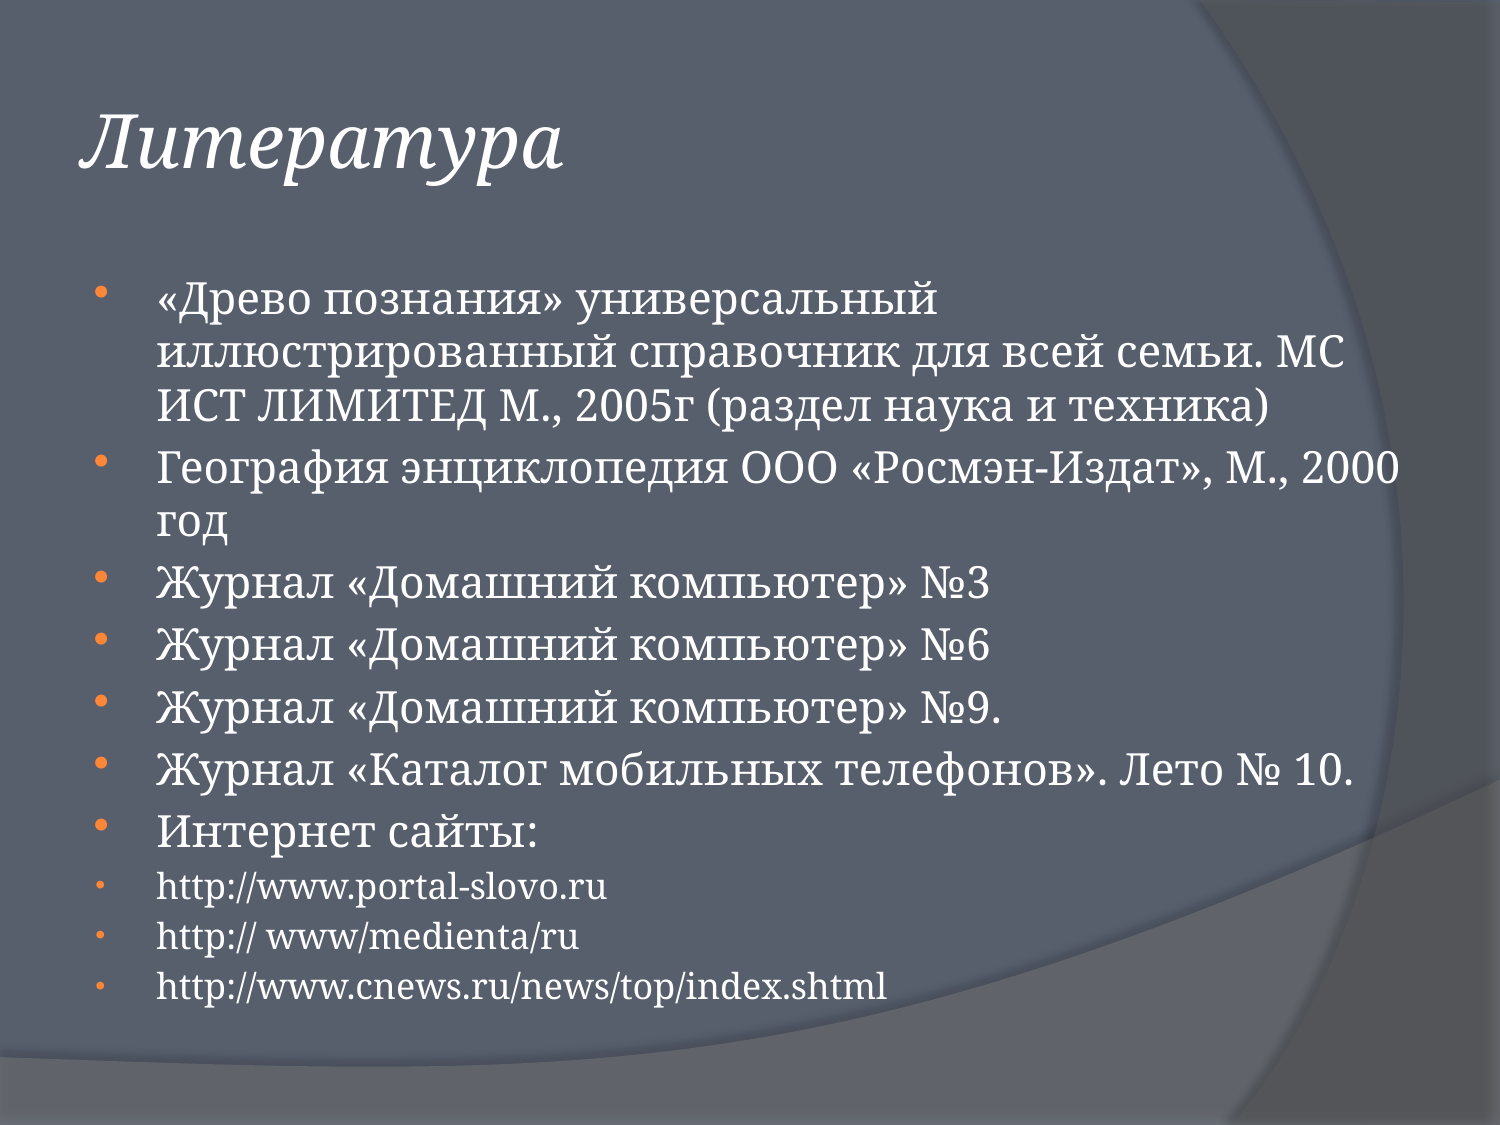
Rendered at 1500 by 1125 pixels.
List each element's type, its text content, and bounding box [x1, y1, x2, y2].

title Литература [75, 45, 1300, 233]
list «Древо познания» универсальный иллюстрированный справочник для всей семьи. МС ИСТ ЛИМИТЕД М., 2005г (раздел наука и техника) География энциклопедия ООО «Росмэн-Издат», М., 2000 год Журнал «Домашний компьютер» №3 Журнал «Домашний компьютер» №6 Журнал «Домашний компьютер» №9. Журнал «Каталог мобильных телефонов». Лето № 10. Интернет сайты: http://www.portal-slovo.ru http:// www/medienta/ru http://www.cnews.ru/news/top/index.shtml [75, 262, 1418, 1020]
